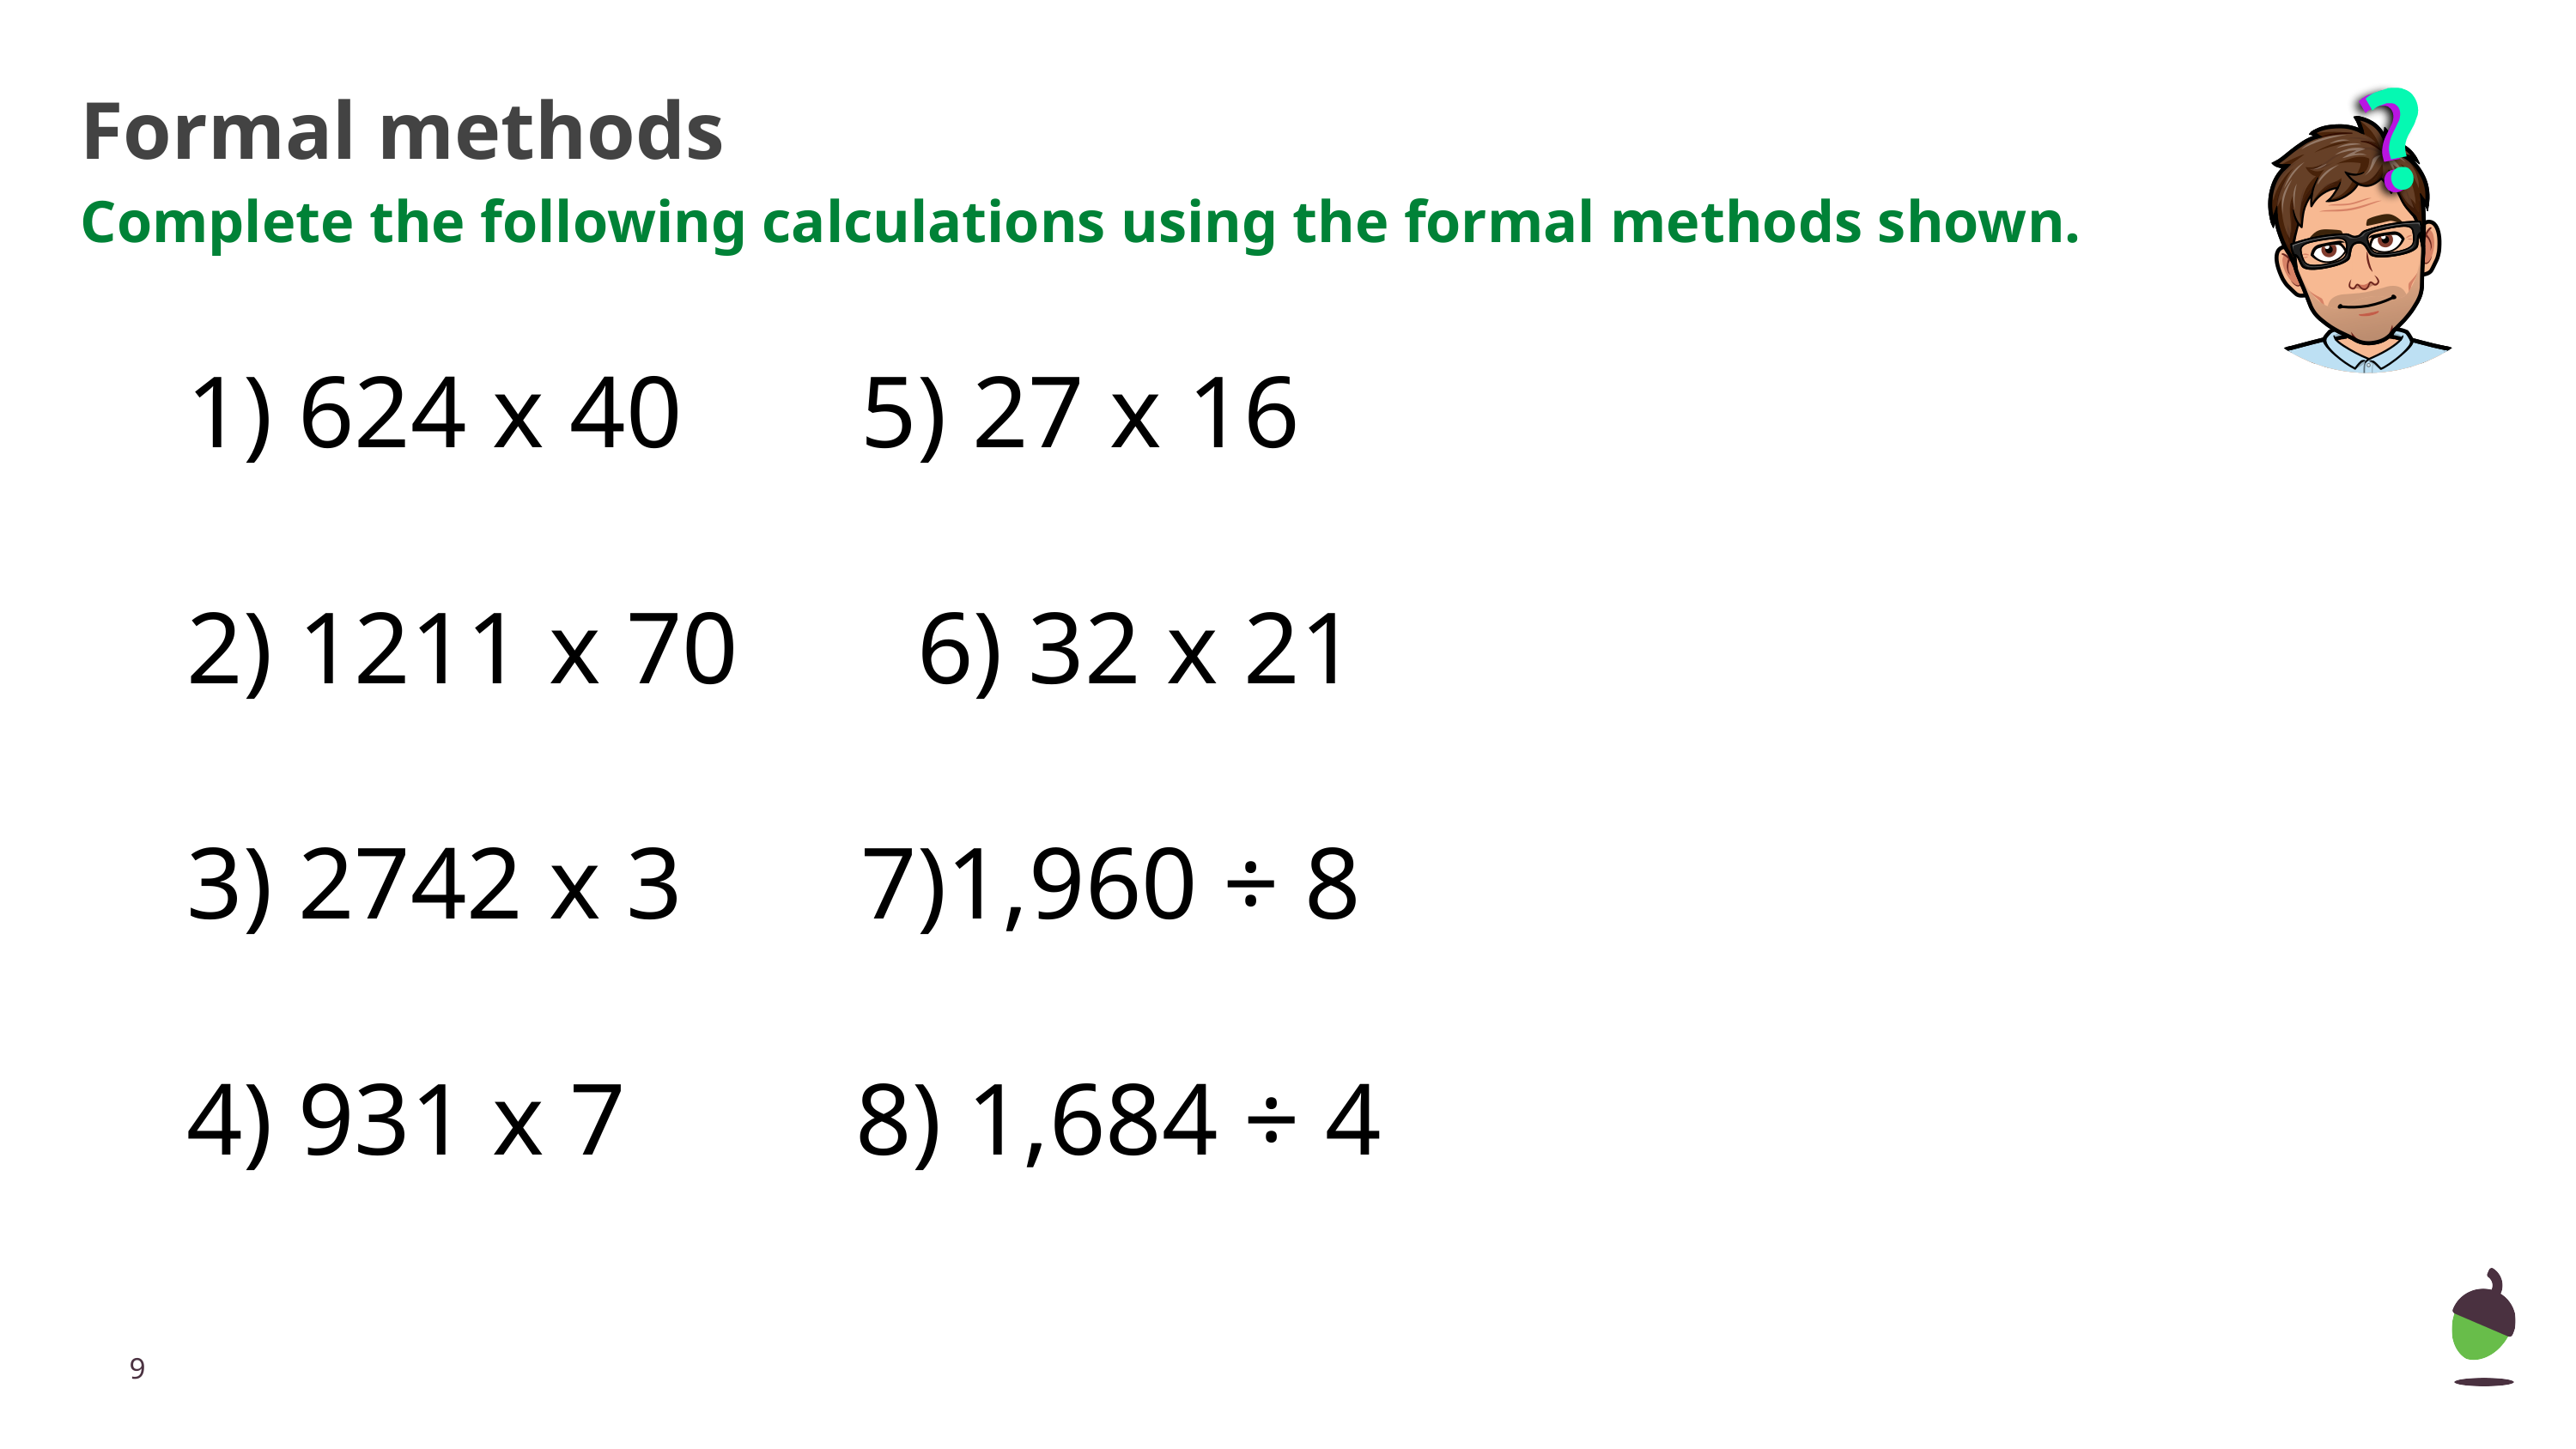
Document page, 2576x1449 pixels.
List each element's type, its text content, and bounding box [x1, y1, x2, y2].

slide_number ‹#› [129, 1349, 332, 1401]
picture [2451, 1268, 2516, 1386]
title Formal methods Complete the following calculations using the formal methods shown. [80, 66, 2195, 296]
picture [2199, 46, 2541, 388]
text_box 1) 624 x 40 5) 27 x 16 2) 1211 x 70 6) 32 x 21 3) 2742 x 3 7)1,960 ÷ 8 4) 931 x 7 8) 1,684 ÷ 4 [109, 336, 2200, 1300]
